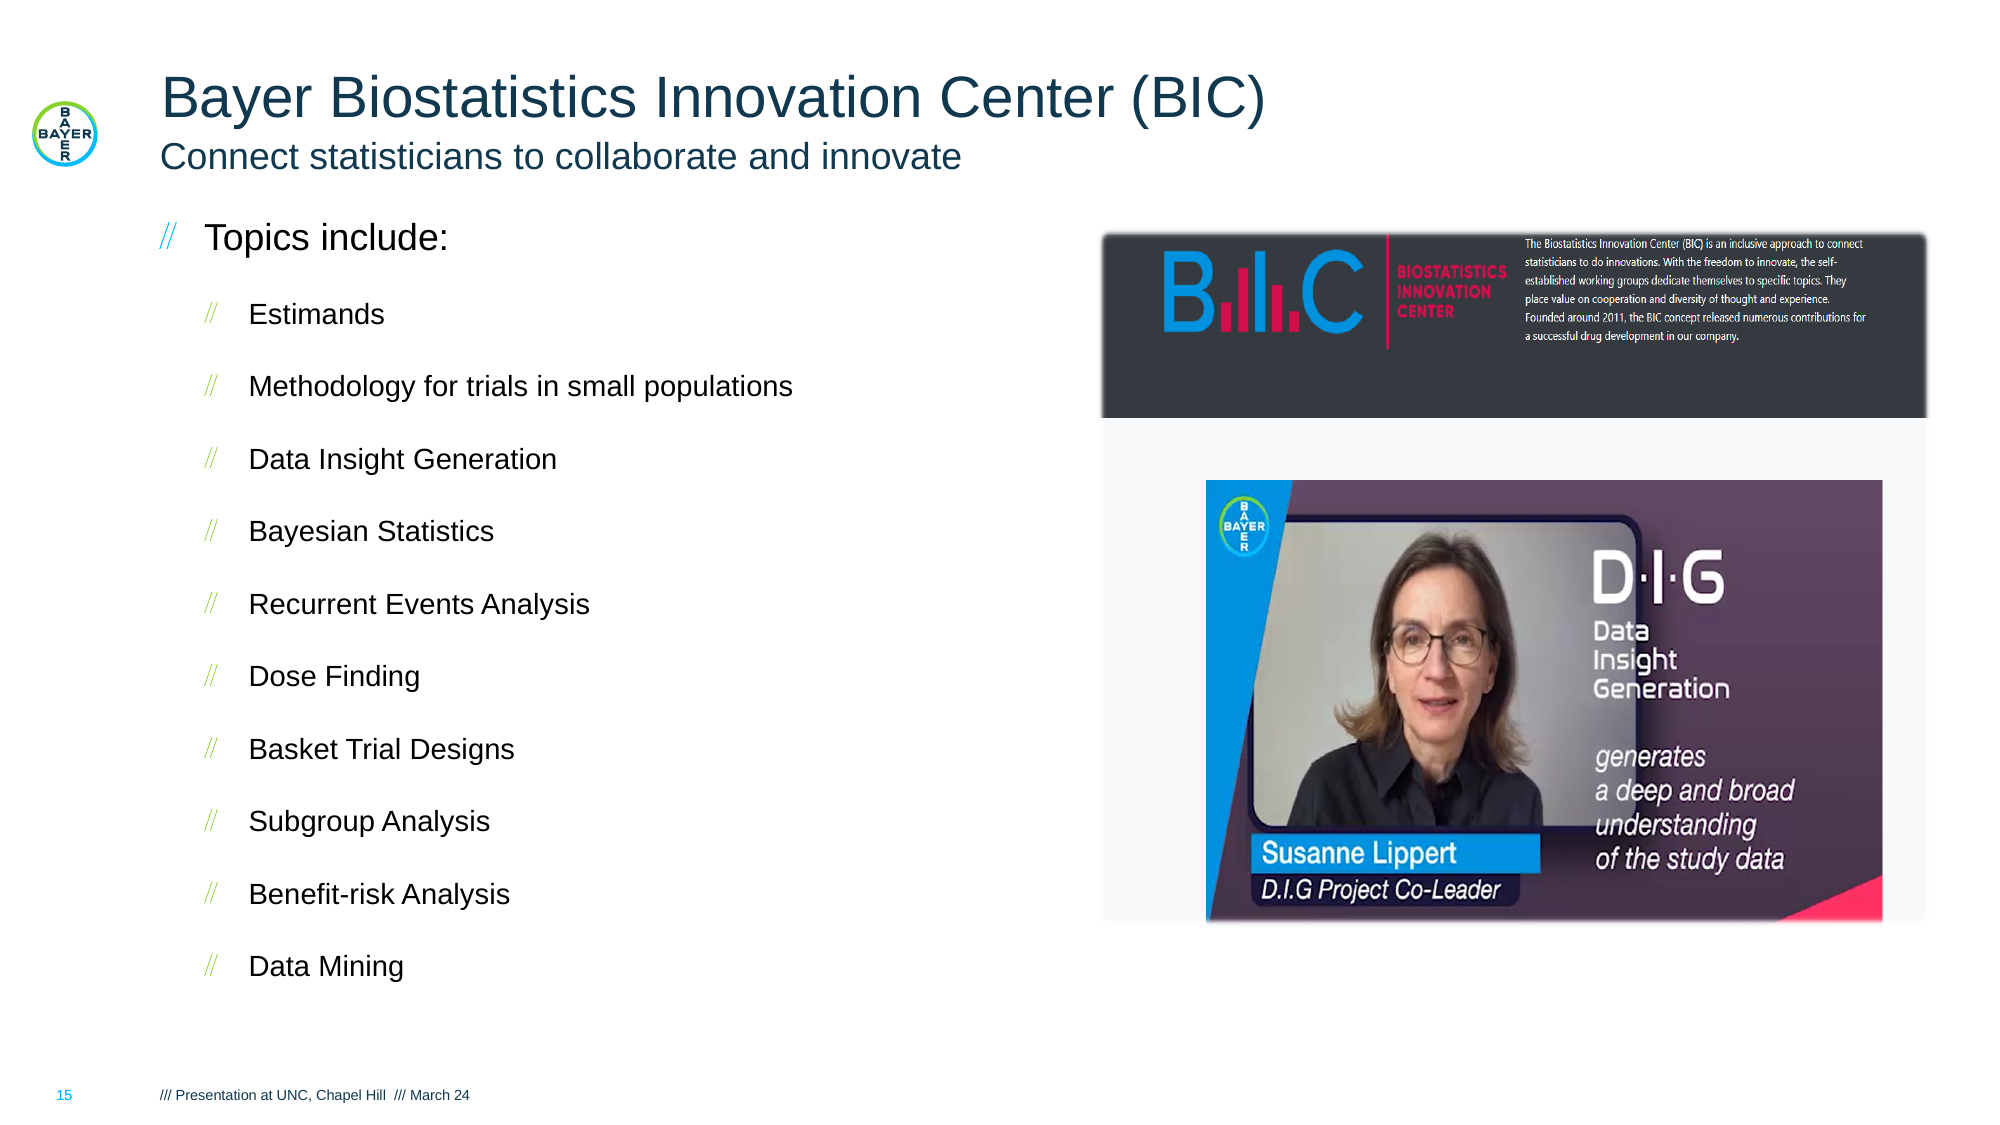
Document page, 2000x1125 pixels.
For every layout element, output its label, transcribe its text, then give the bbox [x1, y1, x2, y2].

picture [204, 592, 218, 613]
picture [204, 519, 218, 541]
subtitle Connect statisticians to collaborate and innovate [159, 131, 1932, 174]
picture [204, 882, 218, 903]
picture [204, 954, 218, 976]
picture [64, 105, 82, 112]
list Topics include: Estimands Methodology for trials in small populations Data Insight Generation Bayesian Statistics Recurrent Events Analysis Dose Finding Basket Trial Designs Subgroup Analysis Benefit-risk Analysis Data Mining [159, 212, 1069, 993]
slide_number 15 [32, 1085, 97, 1104]
footer /// Presentation at UNC, Chapel Hill /// March 24 [159, 1085, 1578, 1104]
picture [204, 737, 218, 758]
picture [204, 302, 218, 323]
picture [204, 664, 218, 686]
picture [1095, 225, 1933, 929]
picture [204, 374, 218, 396]
picture [159, 222, 167, 245]
picture [204, 447, 218, 468]
picture [169, 226, 177, 249]
picture [204, 809, 218, 831]
picture [162, 222, 177, 249]
title Bayer Biostatistics Innovation Center (BIC) [161, 0, 1933, 130]
